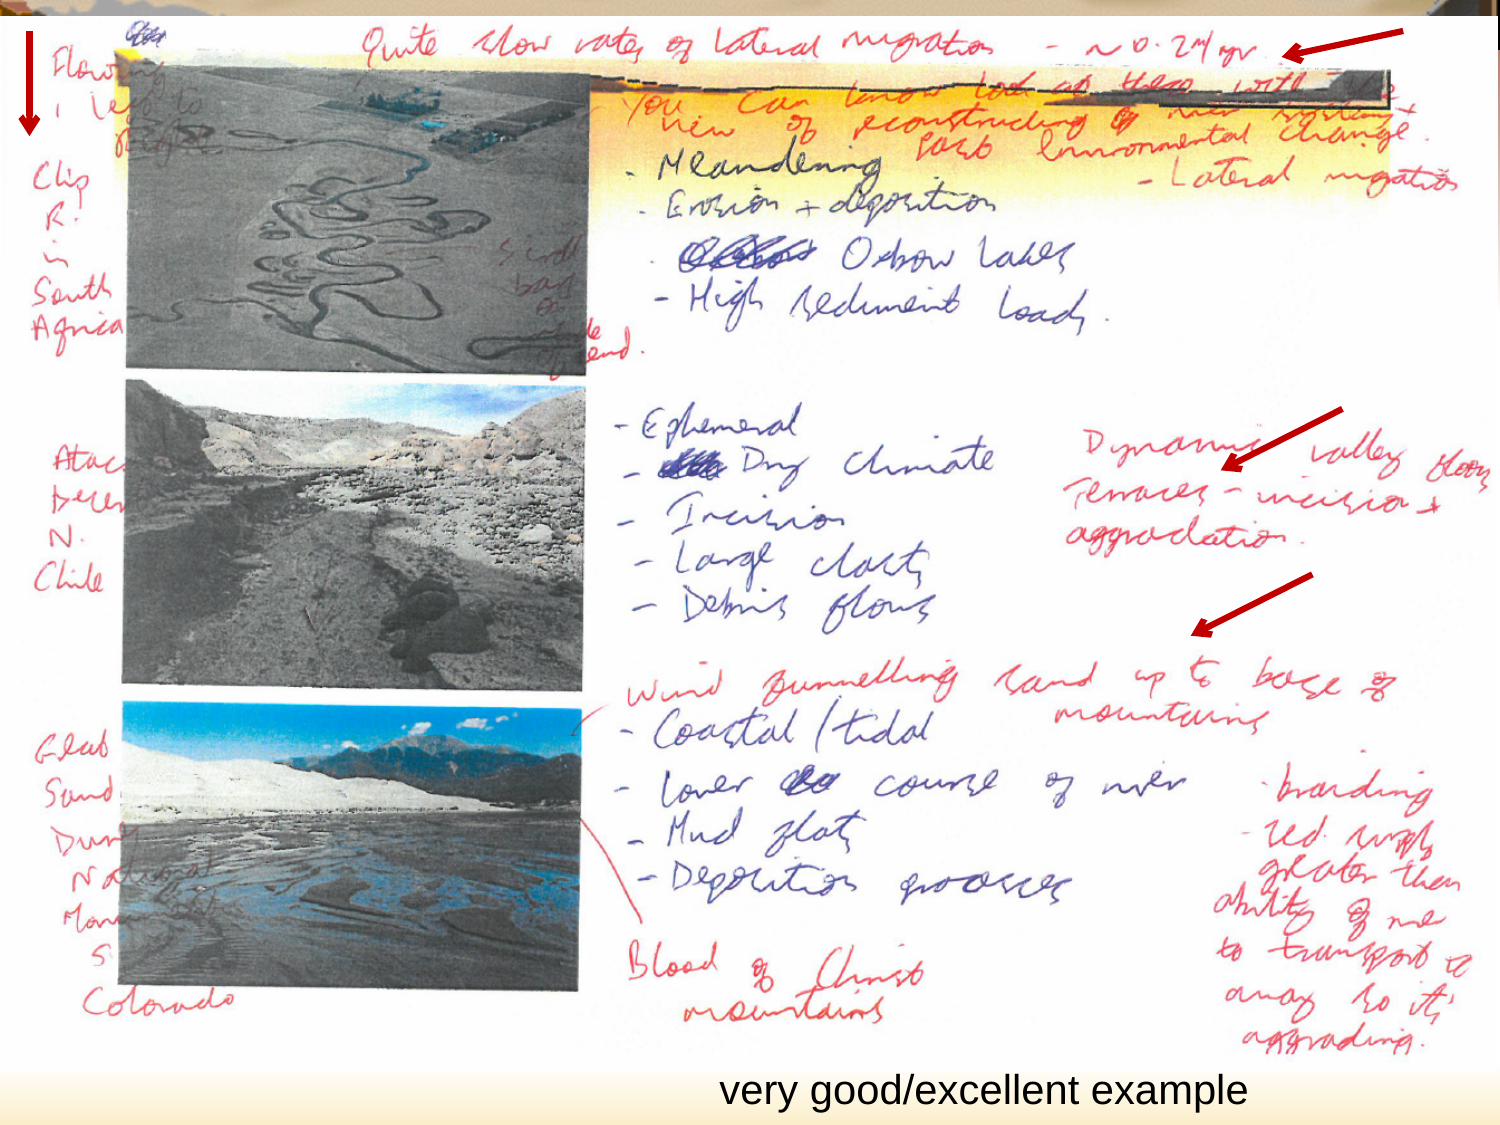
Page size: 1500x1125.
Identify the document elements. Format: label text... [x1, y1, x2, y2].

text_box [1220, 408, 1343, 471]
picture [0, 0, 1500, 1071]
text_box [1190, 573, 1313, 636]
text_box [1281, 30, 1404, 58]
text_box very good/excellent example [704, 1077, 1265, 1120]
